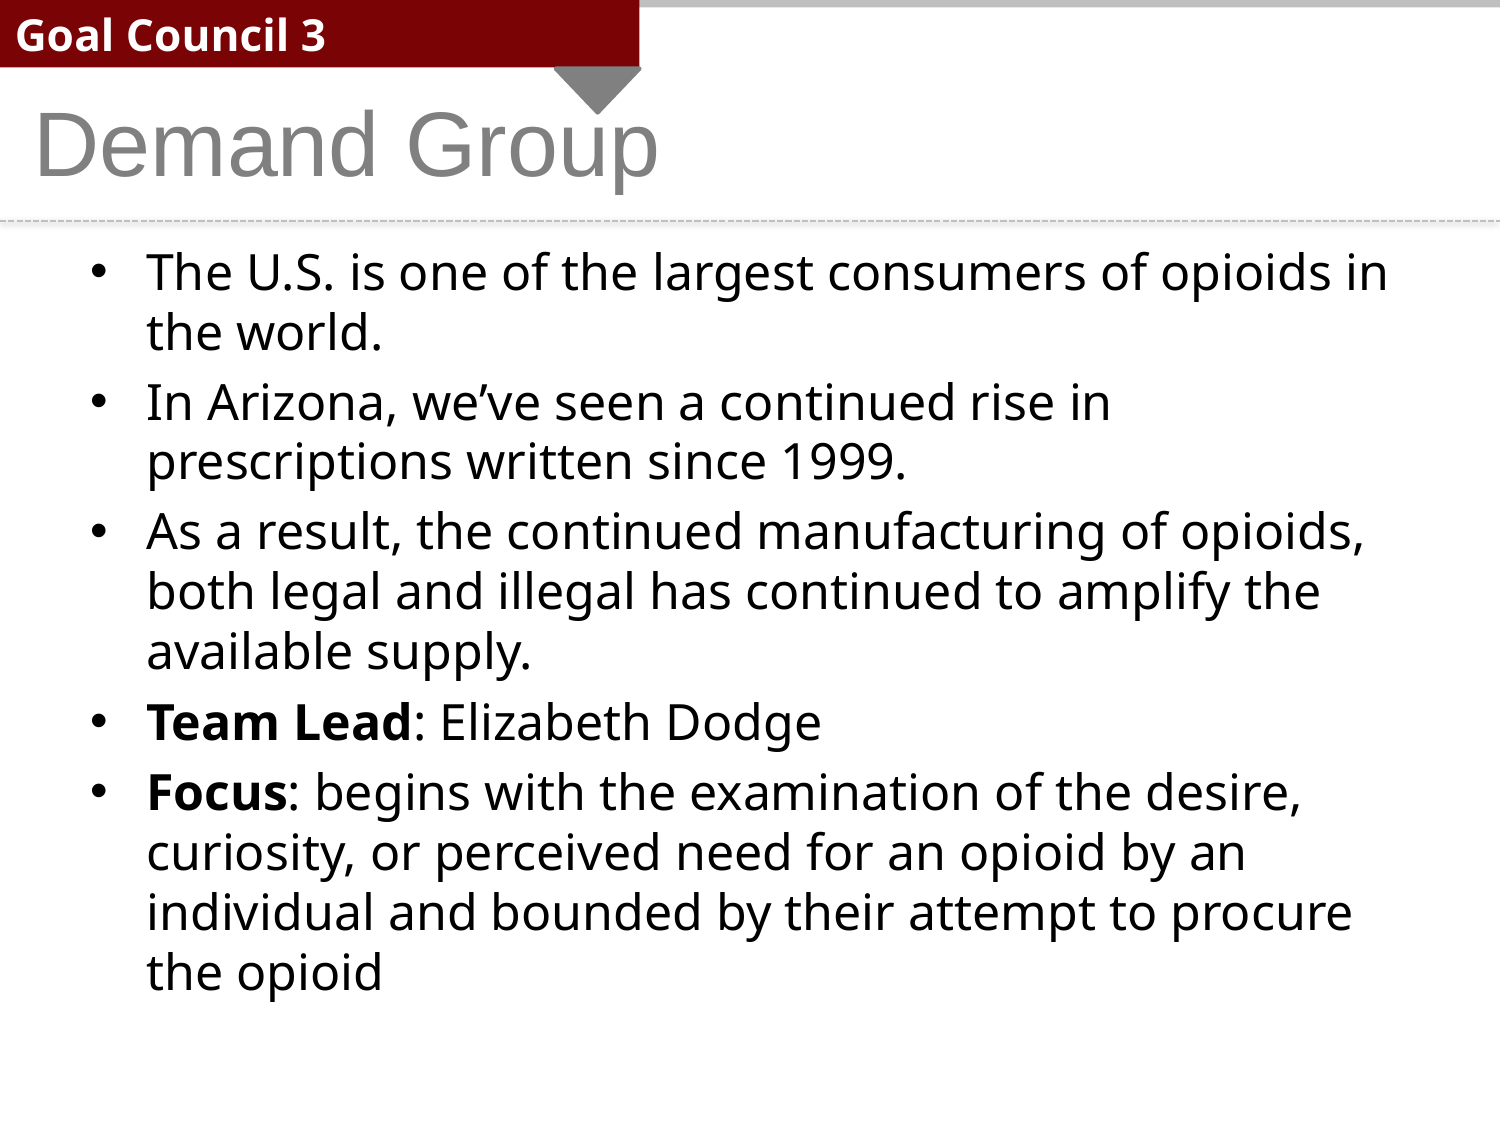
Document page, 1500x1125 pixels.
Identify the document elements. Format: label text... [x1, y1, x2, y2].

text_box [640, 0, 1500, 10]
text_box Goal Council 3 [0, 0, 640, 68]
list The U.S. is one of the largest consumers of opioids in the world. In Arizona, we’ve seen a continued rise in prescriptions written since 1999. As a result, the continued manufacturing of opioids, both legal and illegal has continued to amplify the available supply. Team Lead: Elizabeth Dodge Focus: begins with the examination of the desire, curiosity, or perceived need for an opioid by an individual and bounded by their attempt to procure the opioid [75, 232, 1425, 975]
text_box Demand Group [18, 77, 1482, 202]
text_box [768, 303, 1431, 1046]
text_box [553, 66, 642, 77]
